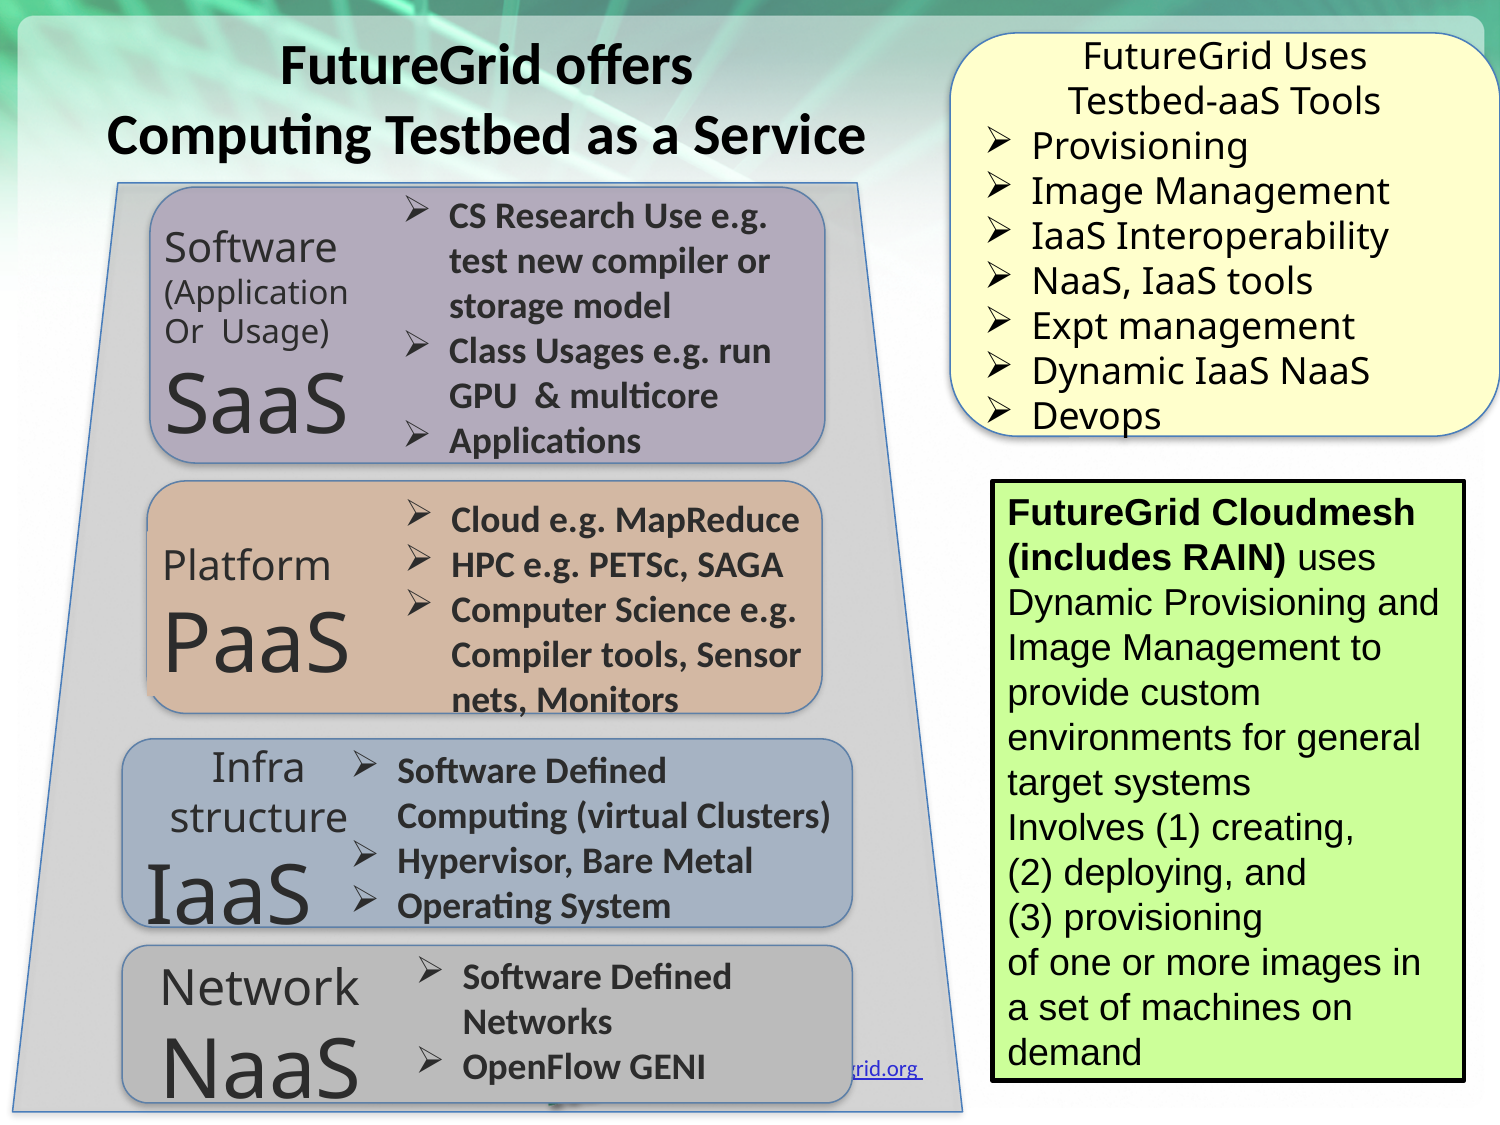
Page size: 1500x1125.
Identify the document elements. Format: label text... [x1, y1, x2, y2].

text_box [121, 944, 853, 1125]
text_box FutureGrid Cloudmesh (includes RAIN) uses Dynamic Provisioning and Image Management to provide custom environments for general target systems Involves (1) creating, (2) deploying, and (3) provisioning of one or more images in a set of machines on demand [992, 480, 1464, 1081]
text_box FutureGrid Uses Testbed-aaS Tools Provisioning Image Management IaaS Interoperability NaaS, IaaS tools Expt management Dynamic IaaS NaaS Devops [949, 32, 1500, 438]
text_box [149, 183, 826, 473]
text_box [823, 182, 964, 1113]
text_box [11, 182, 150, 1113]
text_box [121, 733, 853, 943]
picture [0, 0, 1500, 1125]
text_box FutureGrid offers Computing Testbed as a Service [92, 18, 882, 174]
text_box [146, 480, 828, 732]
